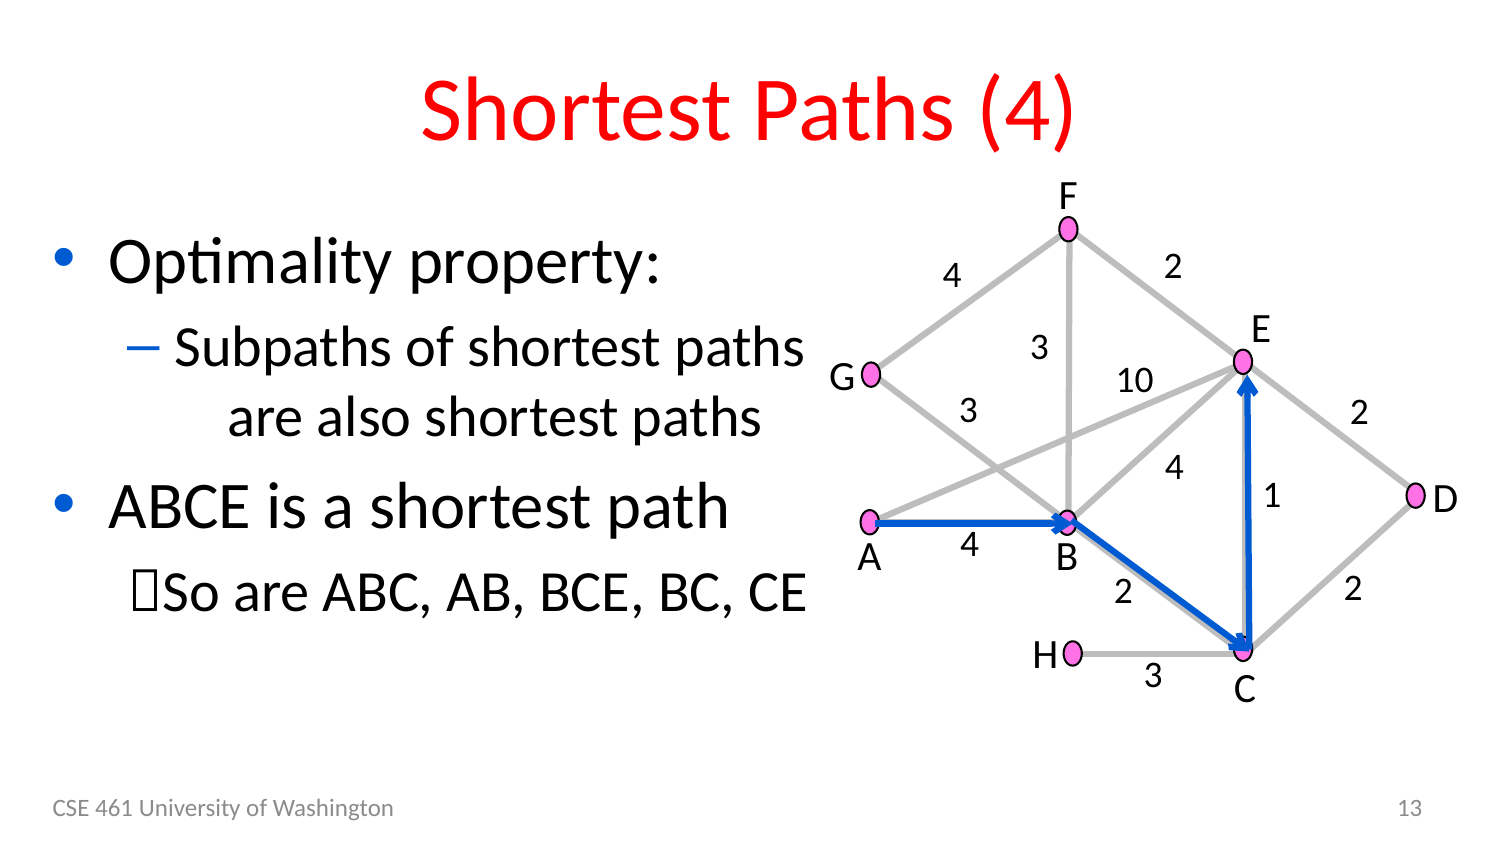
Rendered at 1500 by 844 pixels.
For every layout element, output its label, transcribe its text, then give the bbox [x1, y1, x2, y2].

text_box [812, 155, 1476, 723]
list Optimality property: Subpaths of shortest paths are also shortest paths ABCE is a shortest path So are ABC, AB, BCE, BC, CE [37, 209, 975, 760]
footer CSE 461 University of Washington [37, 784, 513, 830]
title Shortest Paths (4) [37, 33, 1463, 175]
slide_number 13 [1087, 784, 1438, 830]
